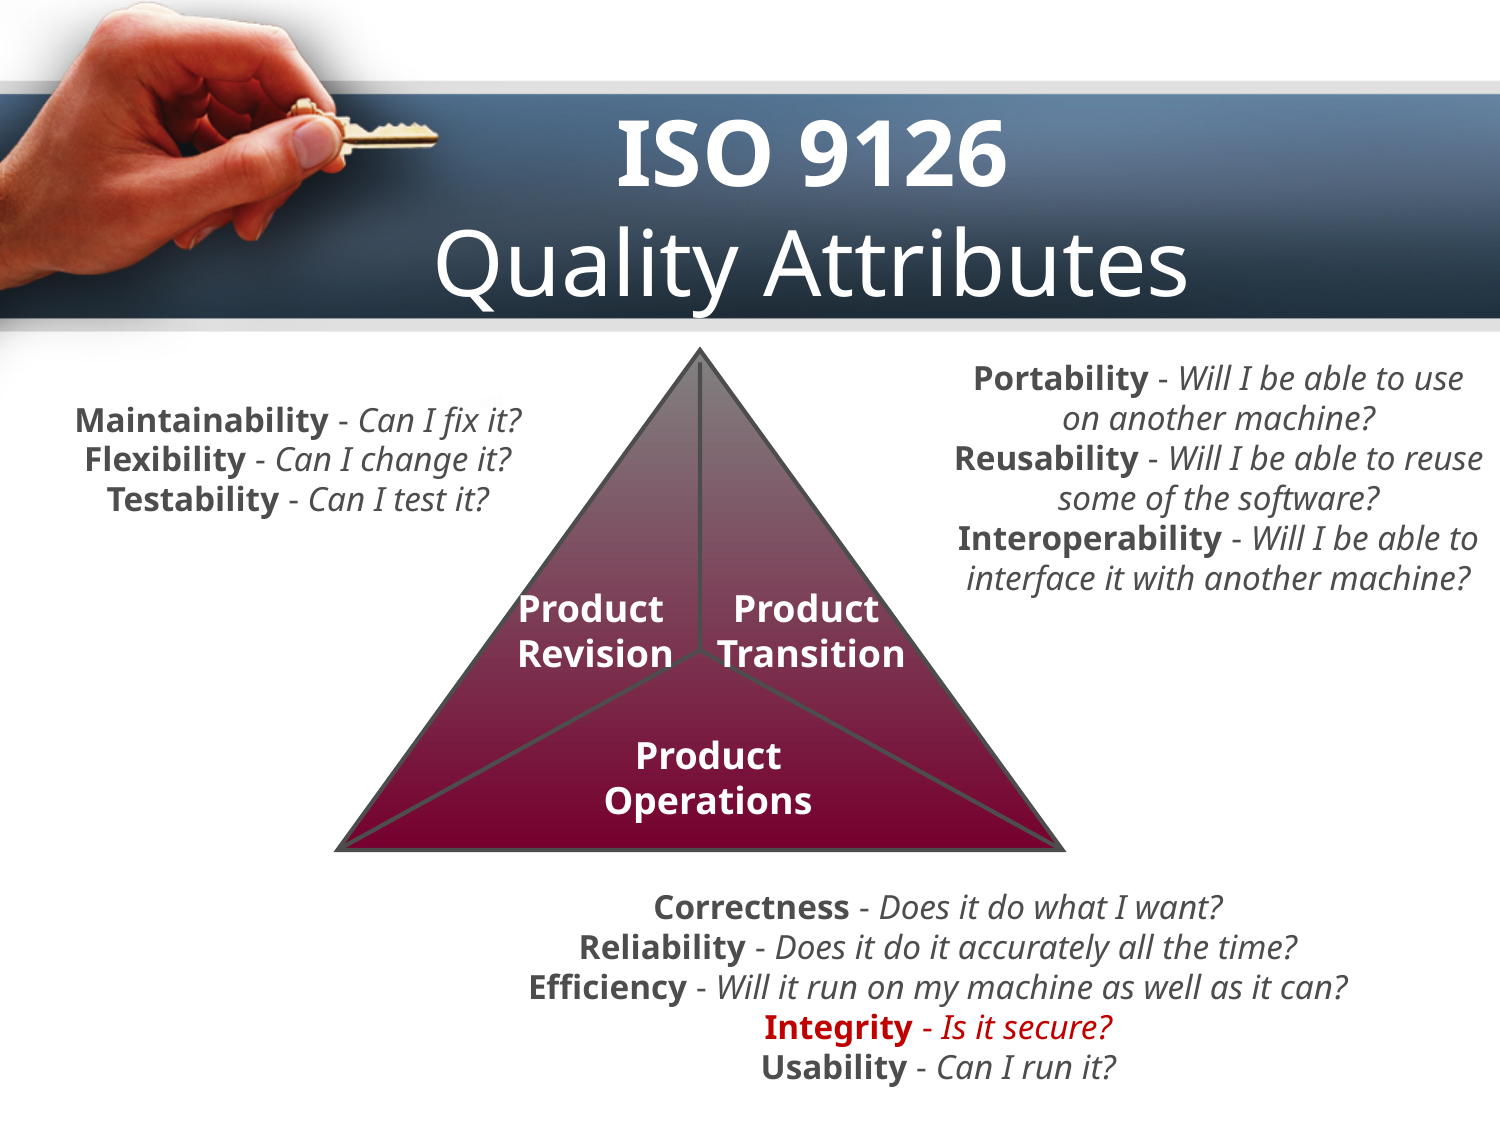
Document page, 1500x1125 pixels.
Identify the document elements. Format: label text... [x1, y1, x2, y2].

picture [0, 0, 1500, 1125]
text_box Product Operations [588, 724, 828, 830]
text_box Correctness - Does it do what I want? Reliability - Does it do it accurately all the time? Efficiency - Will it run on my machine as well as it can? Integrity - Is it secure? Usability - Can I run it? [513, 878, 1364, 1094]
text_box Product Transition [701, 578, 921, 683]
text_box Product Revision [502, 578, 689, 683]
title ISO 9126 Quality Attributes [299, 87, 1326, 288]
text_box [337, 350, 1063, 851]
text_box Portability - Will I be able to use on another machine? Reusability - Will I be able to reuse some of the software? Interoperability - Will I be able to interface it with another machine? [937, 349, 1500, 605]
text_box Maintainability - Can I fix it? Flexibility - Can I change it? Testability - Can I test it? [59, 391, 537, 526]
